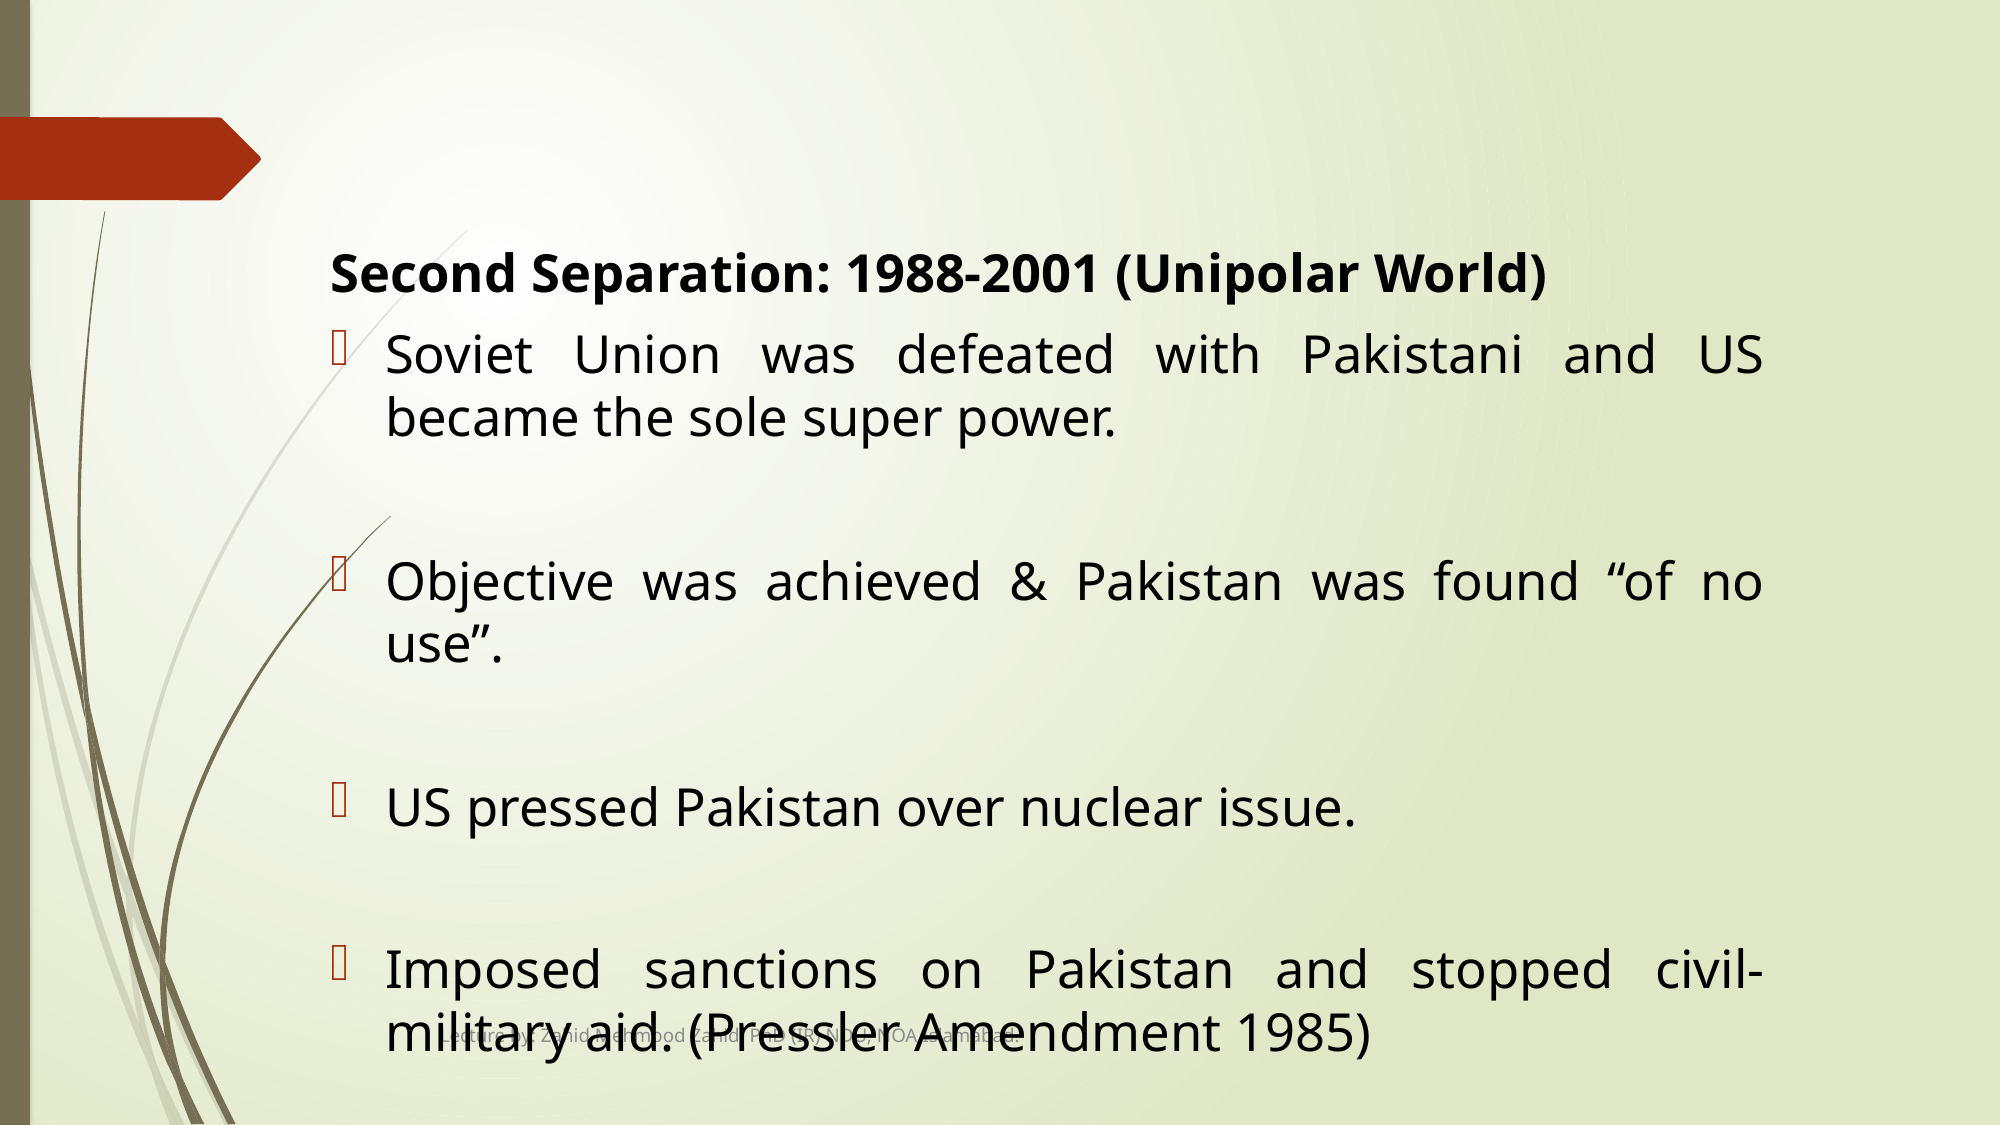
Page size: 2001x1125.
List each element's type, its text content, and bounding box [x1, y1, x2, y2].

footer Lecture by: Zahid Mehmood Zahid, PhD (IR) NDU, NOA Islamabad. [424, 1006, 1675, 1067]
list Second Separation: 1988-2001 (Unipolar World) Soviet Union was defeated with Pakistani and US became the sole super power. Objective was achieved & Pakistan was found “of no use”. US pressed Pakistan over nuclear issue. Imposed sanctions on Pakistan and stopped civil-military aid. (Pressler Amendment 1985) [315, 232, 1781, 1078]
